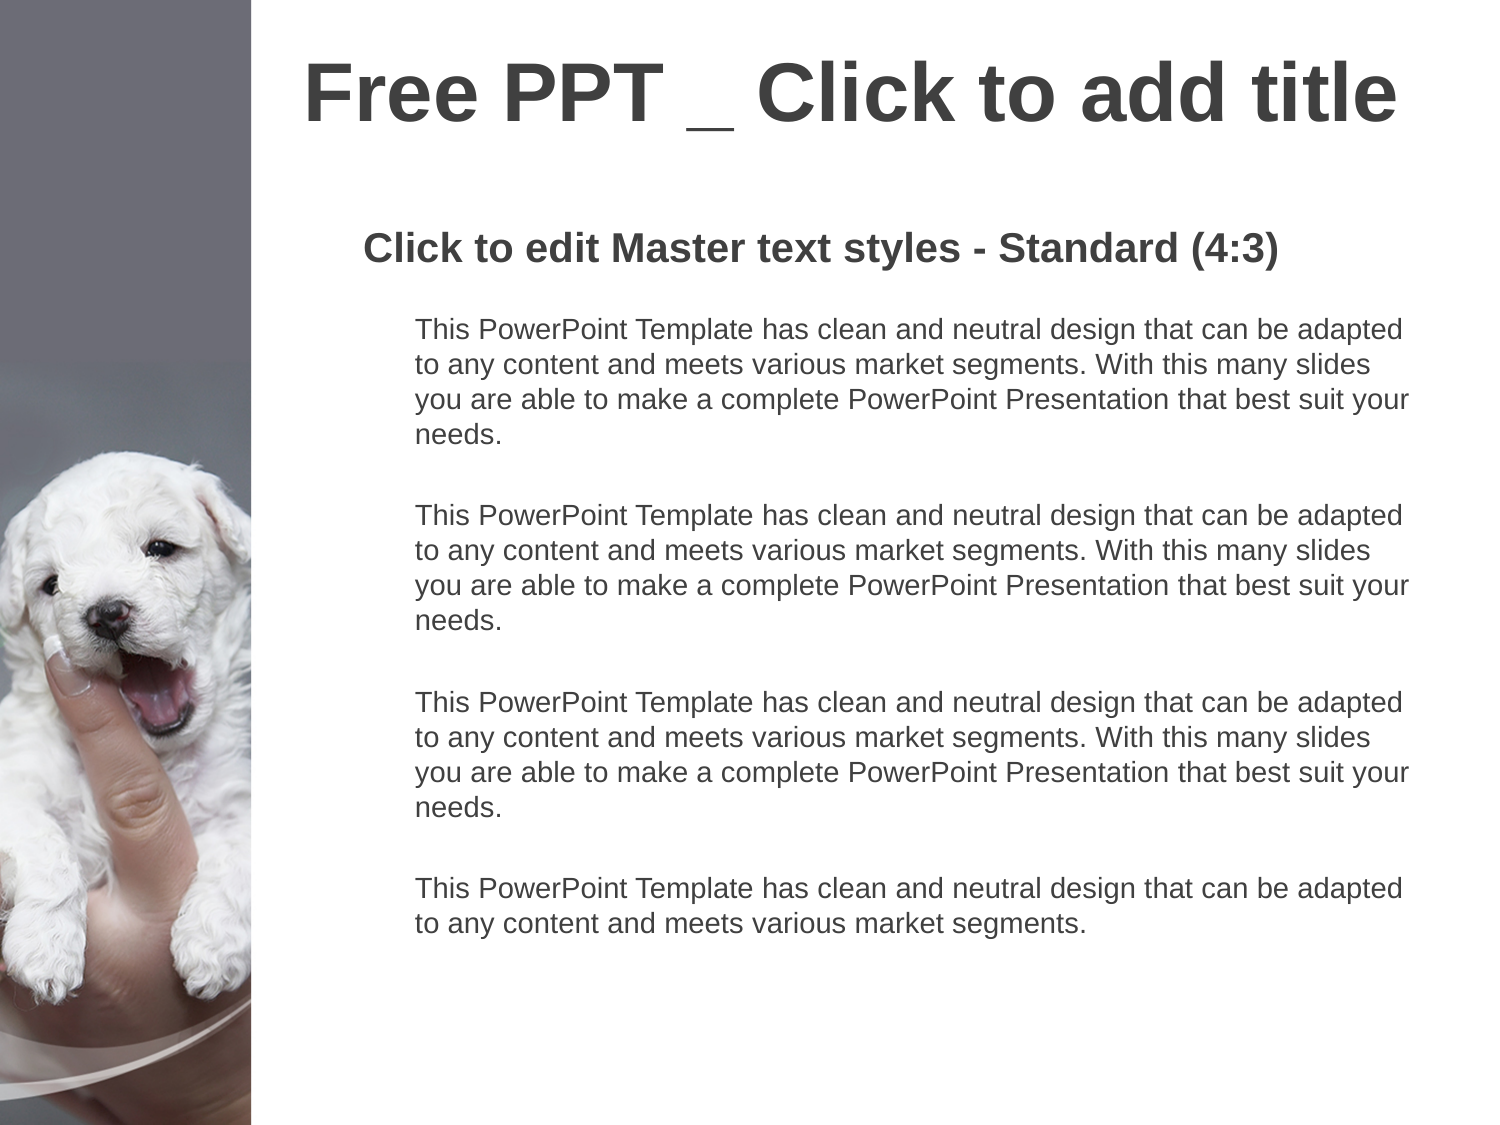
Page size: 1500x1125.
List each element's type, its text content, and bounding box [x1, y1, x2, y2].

list Click to edit Master text styles - Standard (4:3) [348, 208, 1425, 284]
picture [0, 0, 1500, 1125]
list This PowerPoint Template has clean and neutral design that can be adapted to any content and meets various market segments. With this many slides you are able to make a complete PowerPoint Presentation that best suit your needs. This PowerPoint Template has clean and neutral design that can be adapted to any content and meets various market segments. With this many slides you are able to make a complete PowerPoint Presentation that best suit your needs. This PowerPoint Template has clean and neutral design that can be adapted to any content and meets various market segments. With this many slides you are able to make a complete PowerPoint Presentation that best suit your needs. This PowerPoint Template has clean and neutral design that can be adapted to any content and meets various market segments. [350, 302, 1427, 984]
title Free PPT _ Click to add title [265, 0, 1500, 176]
